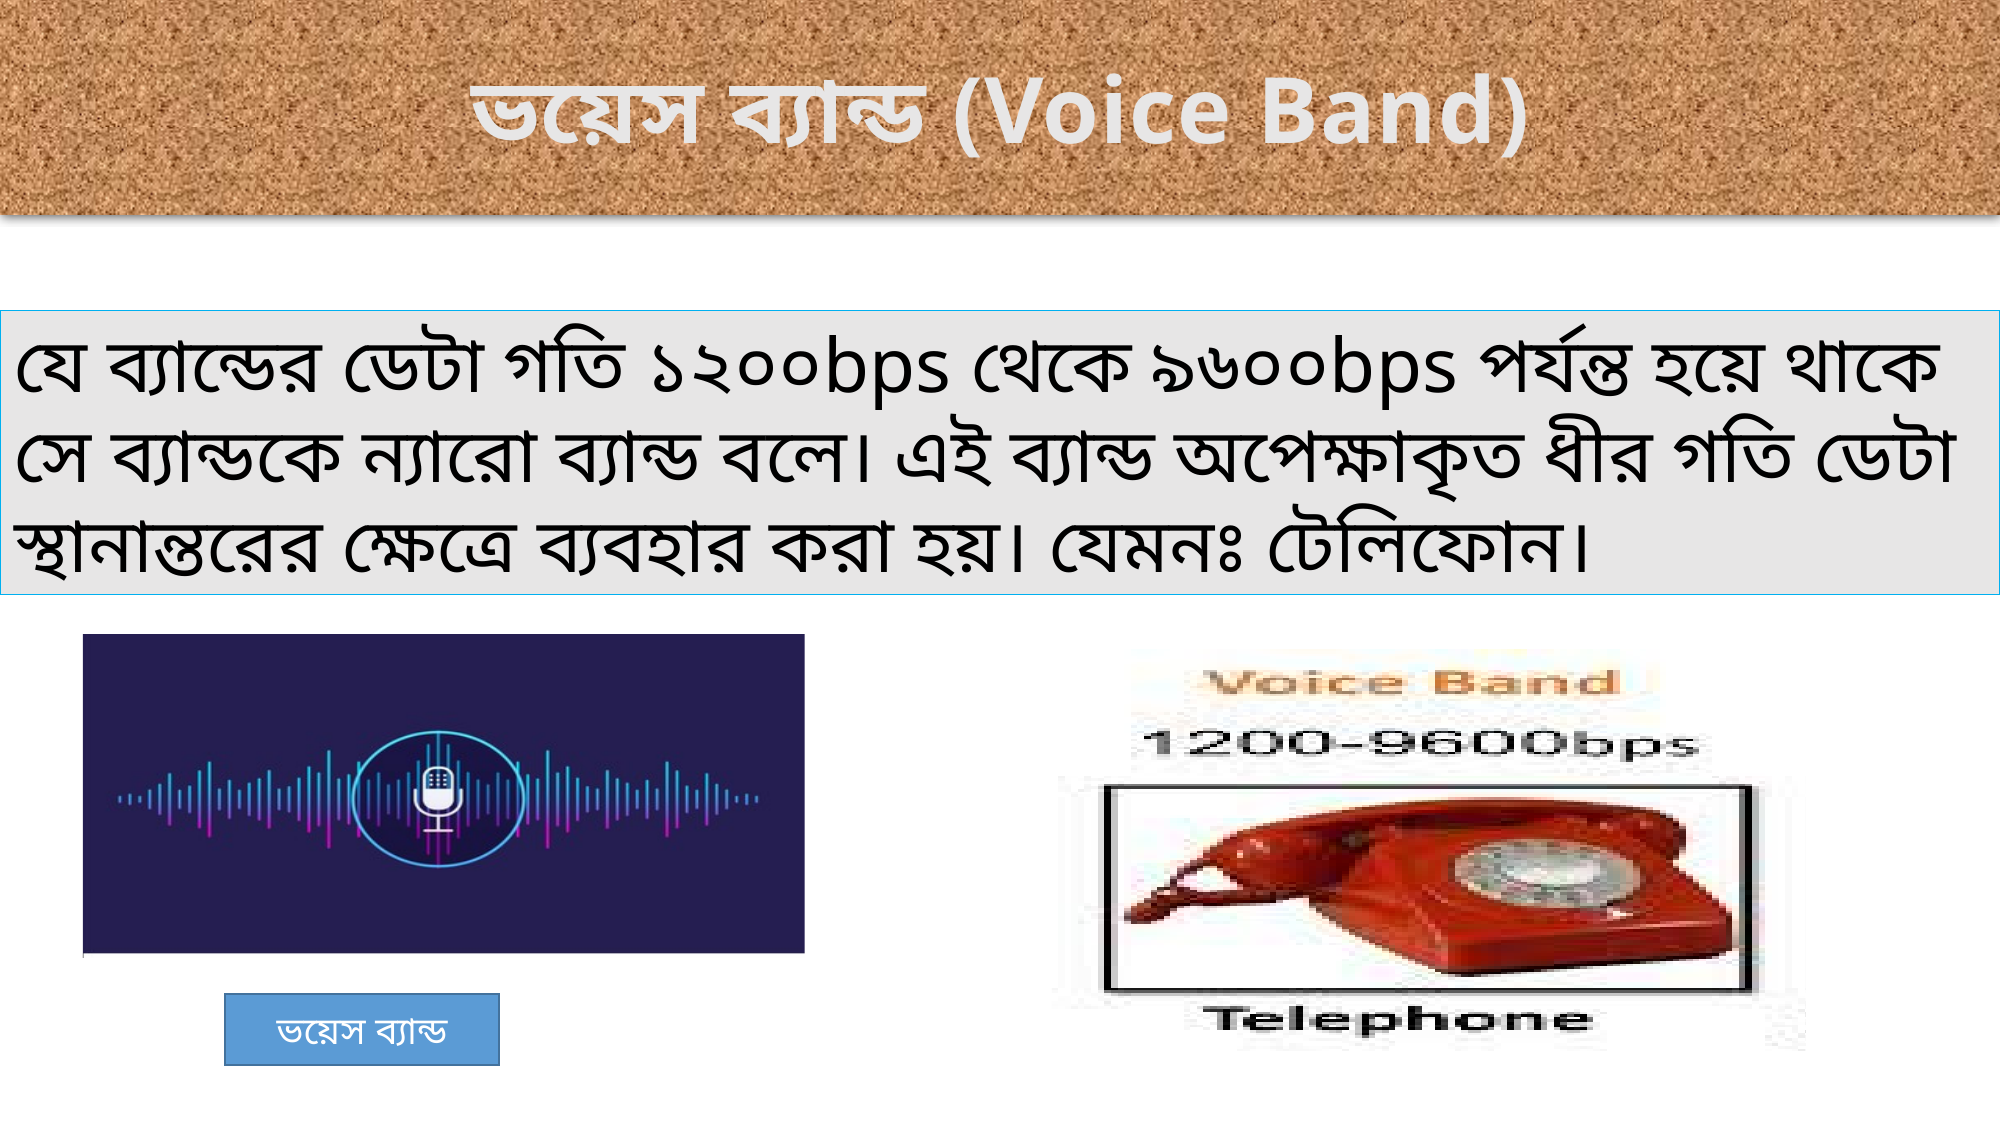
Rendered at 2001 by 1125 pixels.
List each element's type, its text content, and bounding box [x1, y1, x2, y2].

picture [1051, 649, 1806, 1065]
picture [82, 634, 805, 958]
text_box ভয়েস ব্যান্ড (Voice Band) [0, 0, 2000, 215]
text_box যে ব্যান্ডের ডেটা গতি ১২০০bps থেকে ৯৬০০bps পর্যন্ত হয়ে থাকে সে ব্যান্ডকে ন্যারো ব্যান্ড বলে। এই ব্যান্ড অপেক্ষাকৃত ধীর গতি ডেটা স্থানান্তরের ক্ষেত্রে ব্যবহার করা হয়। যেমনঃ টেলিফোন। [0, 310, 2000, 595]
text_box ভয়েস ব্যান্ড [224, 993, 500, 1066]
